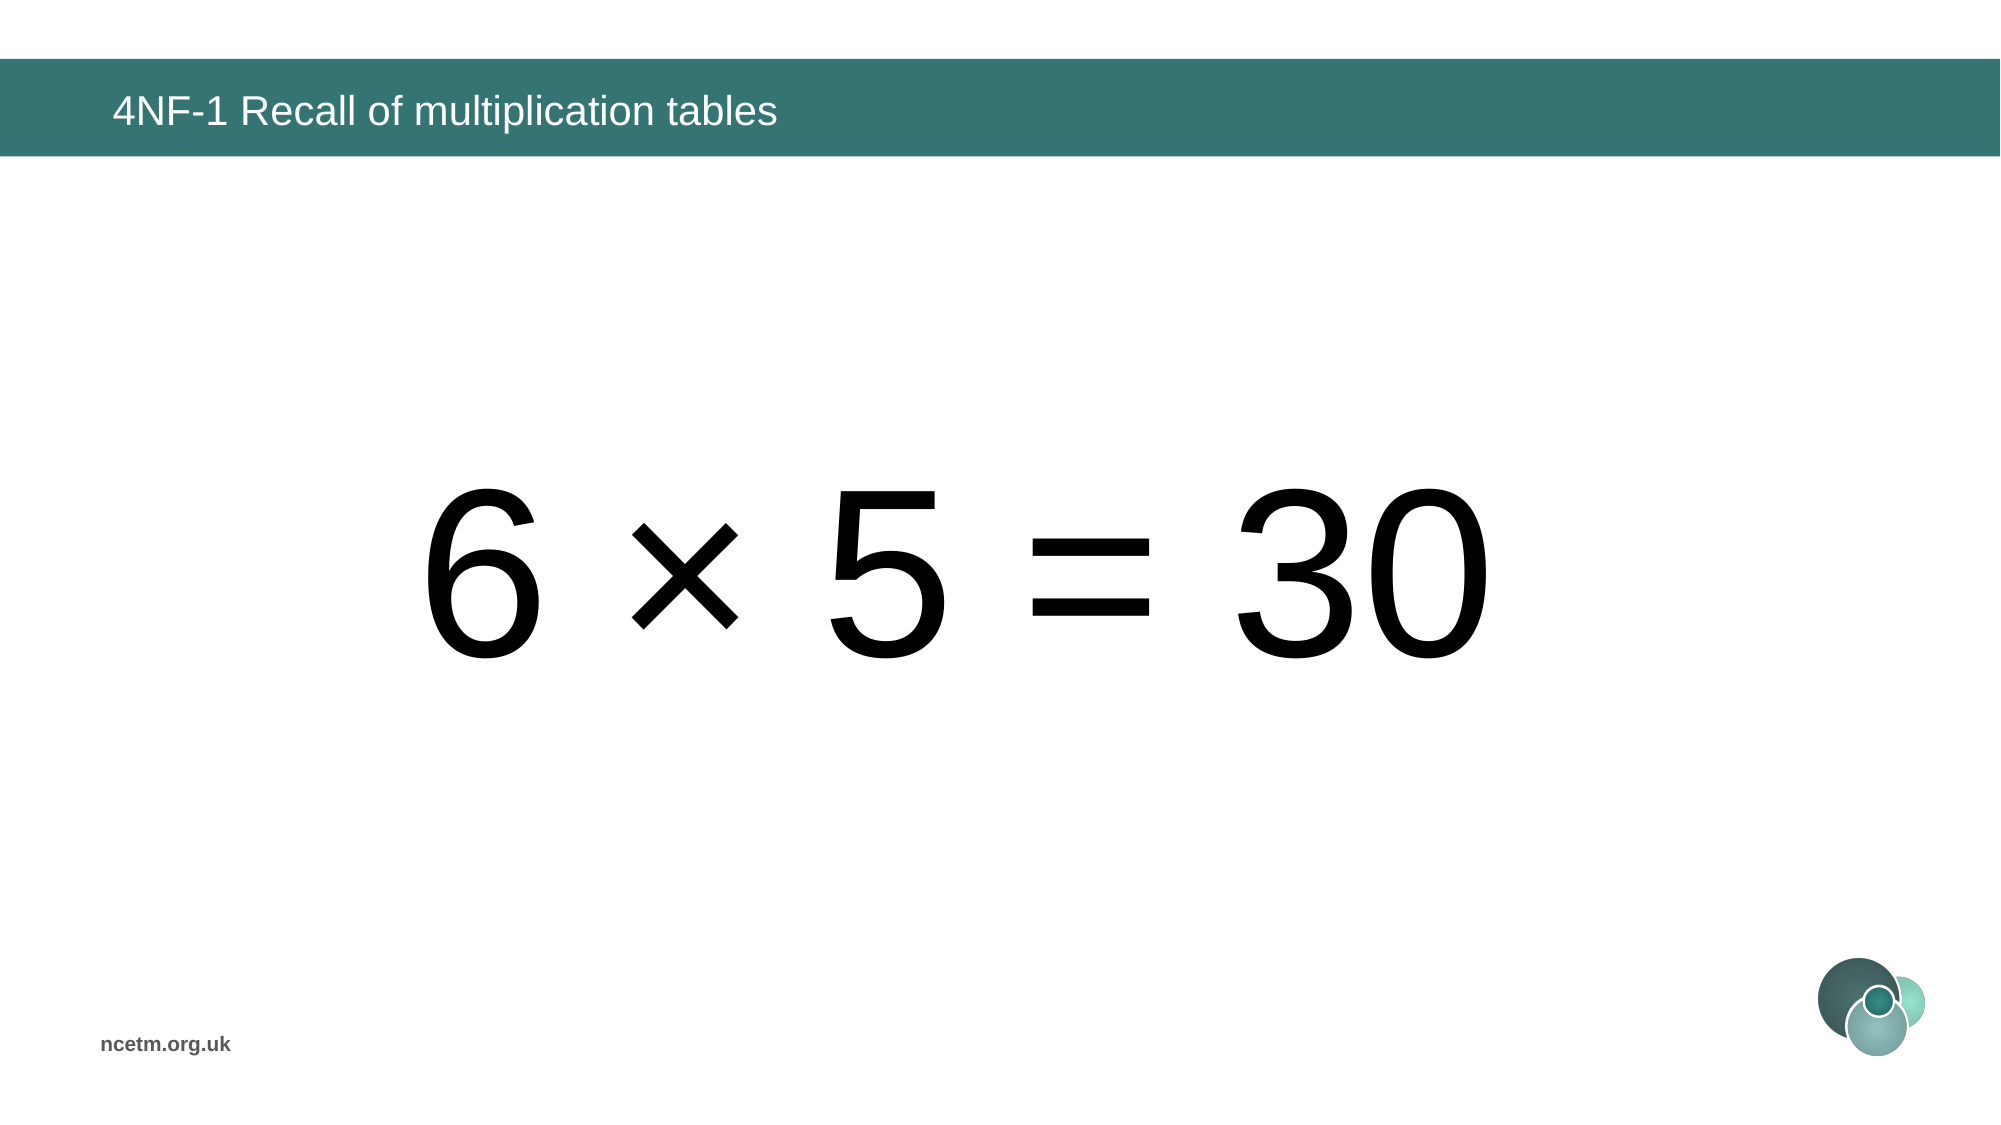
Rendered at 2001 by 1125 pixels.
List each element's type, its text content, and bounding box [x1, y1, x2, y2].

text_box 30 [1214, 409, 1511, 712]
title 4NF-1 Recall of multiplication tables [97, 76, 1945, 147]
text_box 6 × 5 = [401, 409, 1214, 712]
picture [1818, 958, 1925, 1056]
